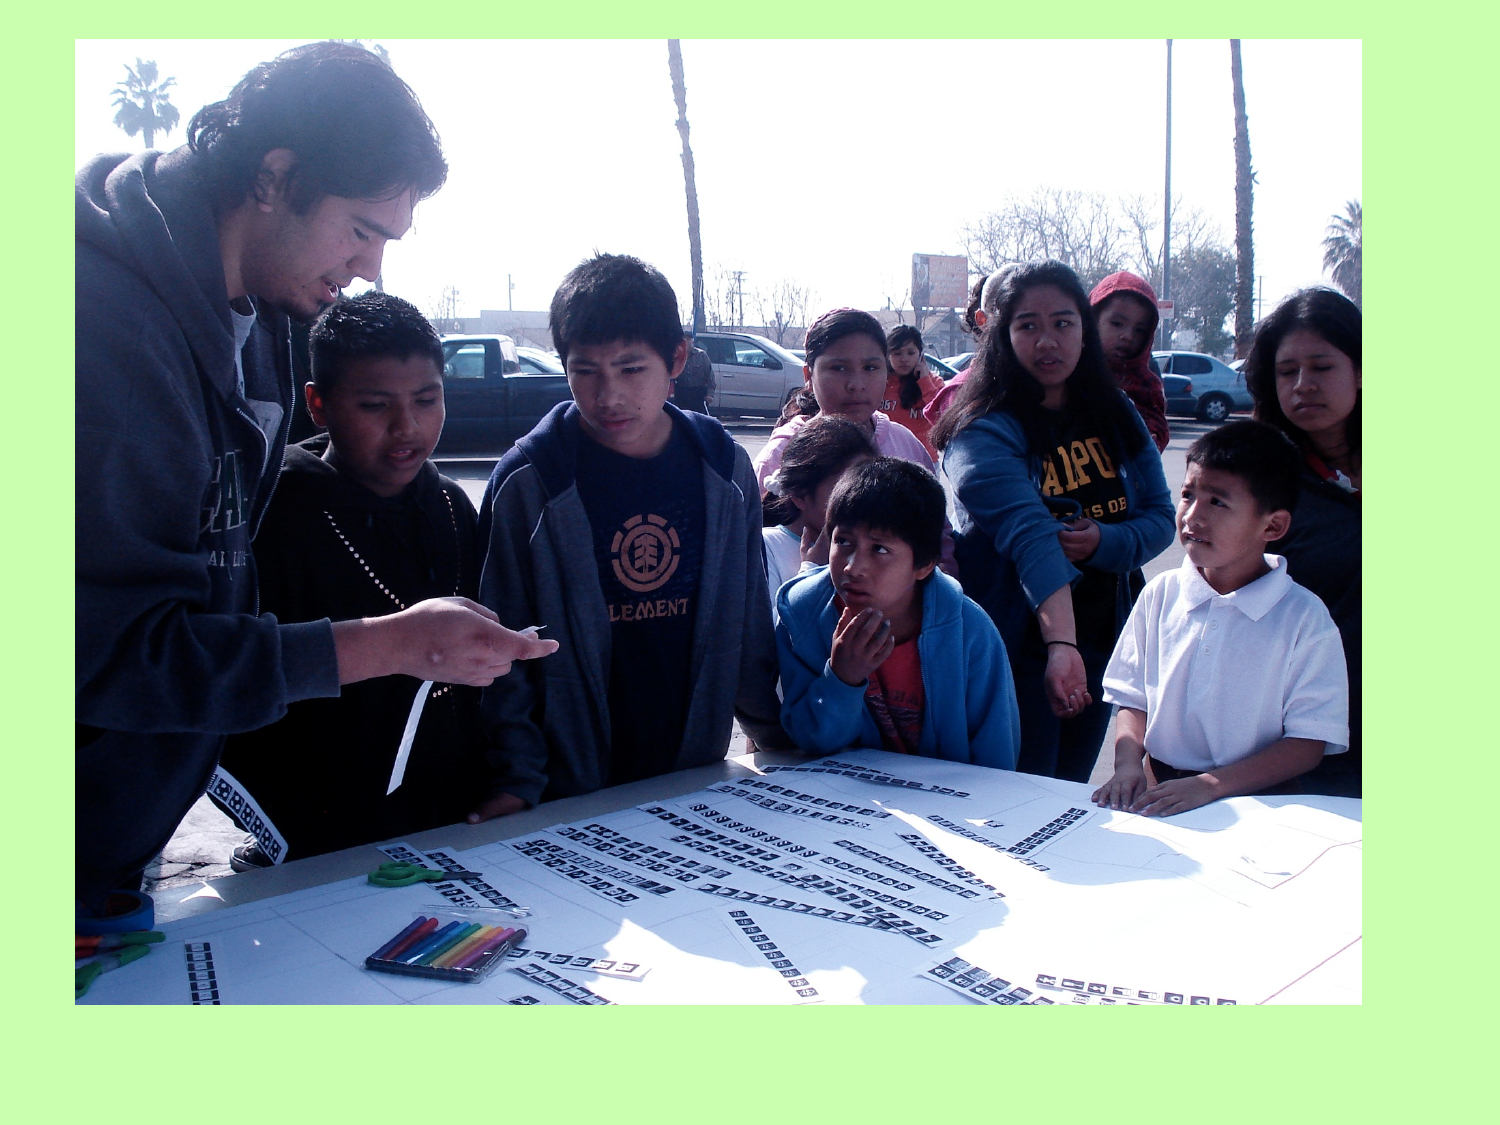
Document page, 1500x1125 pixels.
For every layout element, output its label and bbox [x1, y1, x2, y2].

list [74, 39, 1362, 1006]
